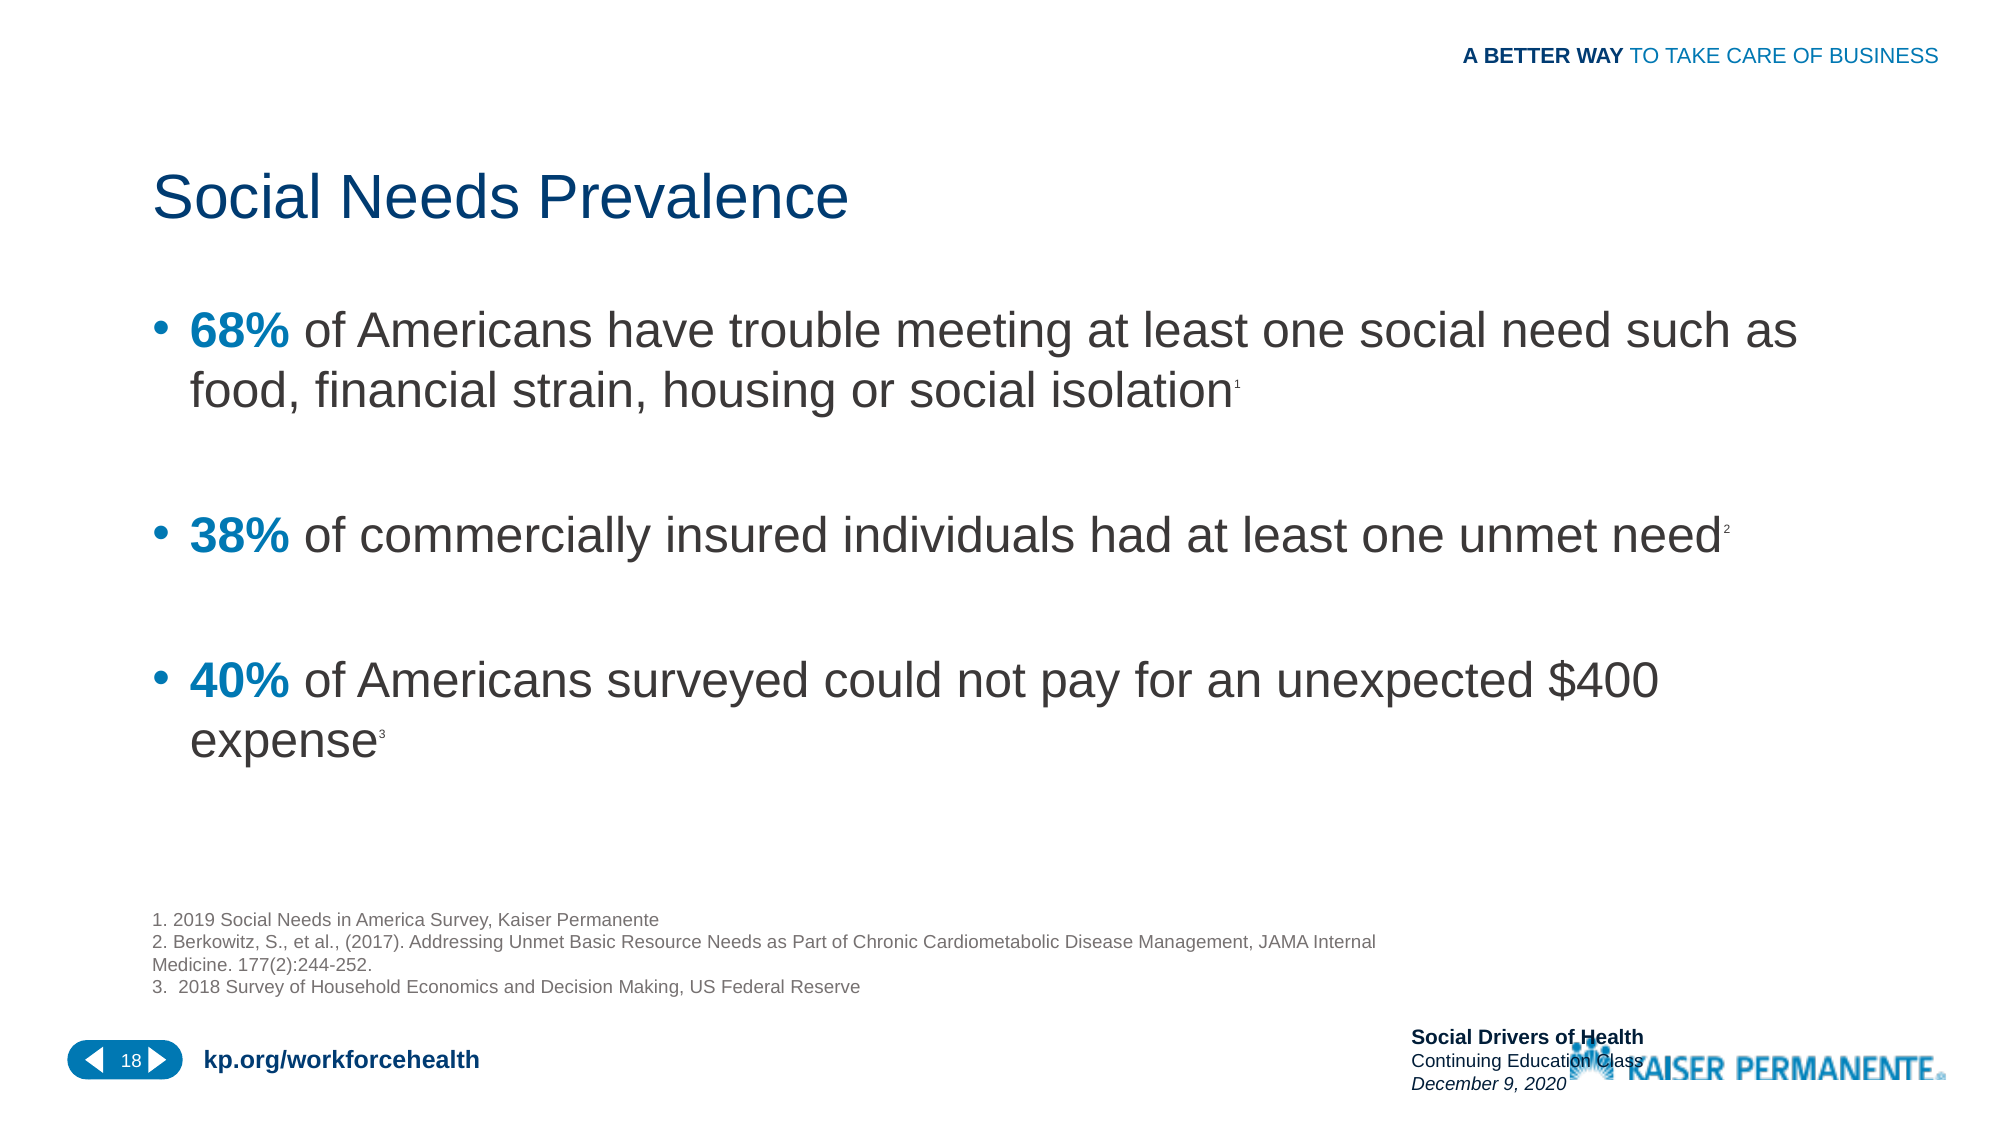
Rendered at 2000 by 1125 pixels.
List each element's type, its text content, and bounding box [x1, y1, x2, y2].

text_box 1. 2019 Social Needs in America Survey, Kaiser Permanente 2. Berkowitz, S., et al., (2017). Addressing Unmet Basic Resource Needs as Part of Chronic Cardiometabolic Disease Management, JAMA Internal Medicine. 177(2):244-252. 3. 2018 Survey of Household Economics and Decision Making, US Federal Reserve [137, 900, 1410, 1005]
title Social Needs Prevalence [137, 118, 1862, 269]
text_box A BETTER WAY TO TAKE CARE OF BUSINESS [1462, 34, 1940, 76]
text_box Social Drivers of Health Continuing Education Class December 9, 2020 [1396, 1016, 1714, 1102]
list 68% of Americans have trouble meeting at least one social need such as food, financial strain, housing or social isolation1 38% of commercially insured individuals had at least one unmet need2 40% of Americans surveyed could not pay for an unexpected $400 expense3 [137, 289, 1862, 1004]
